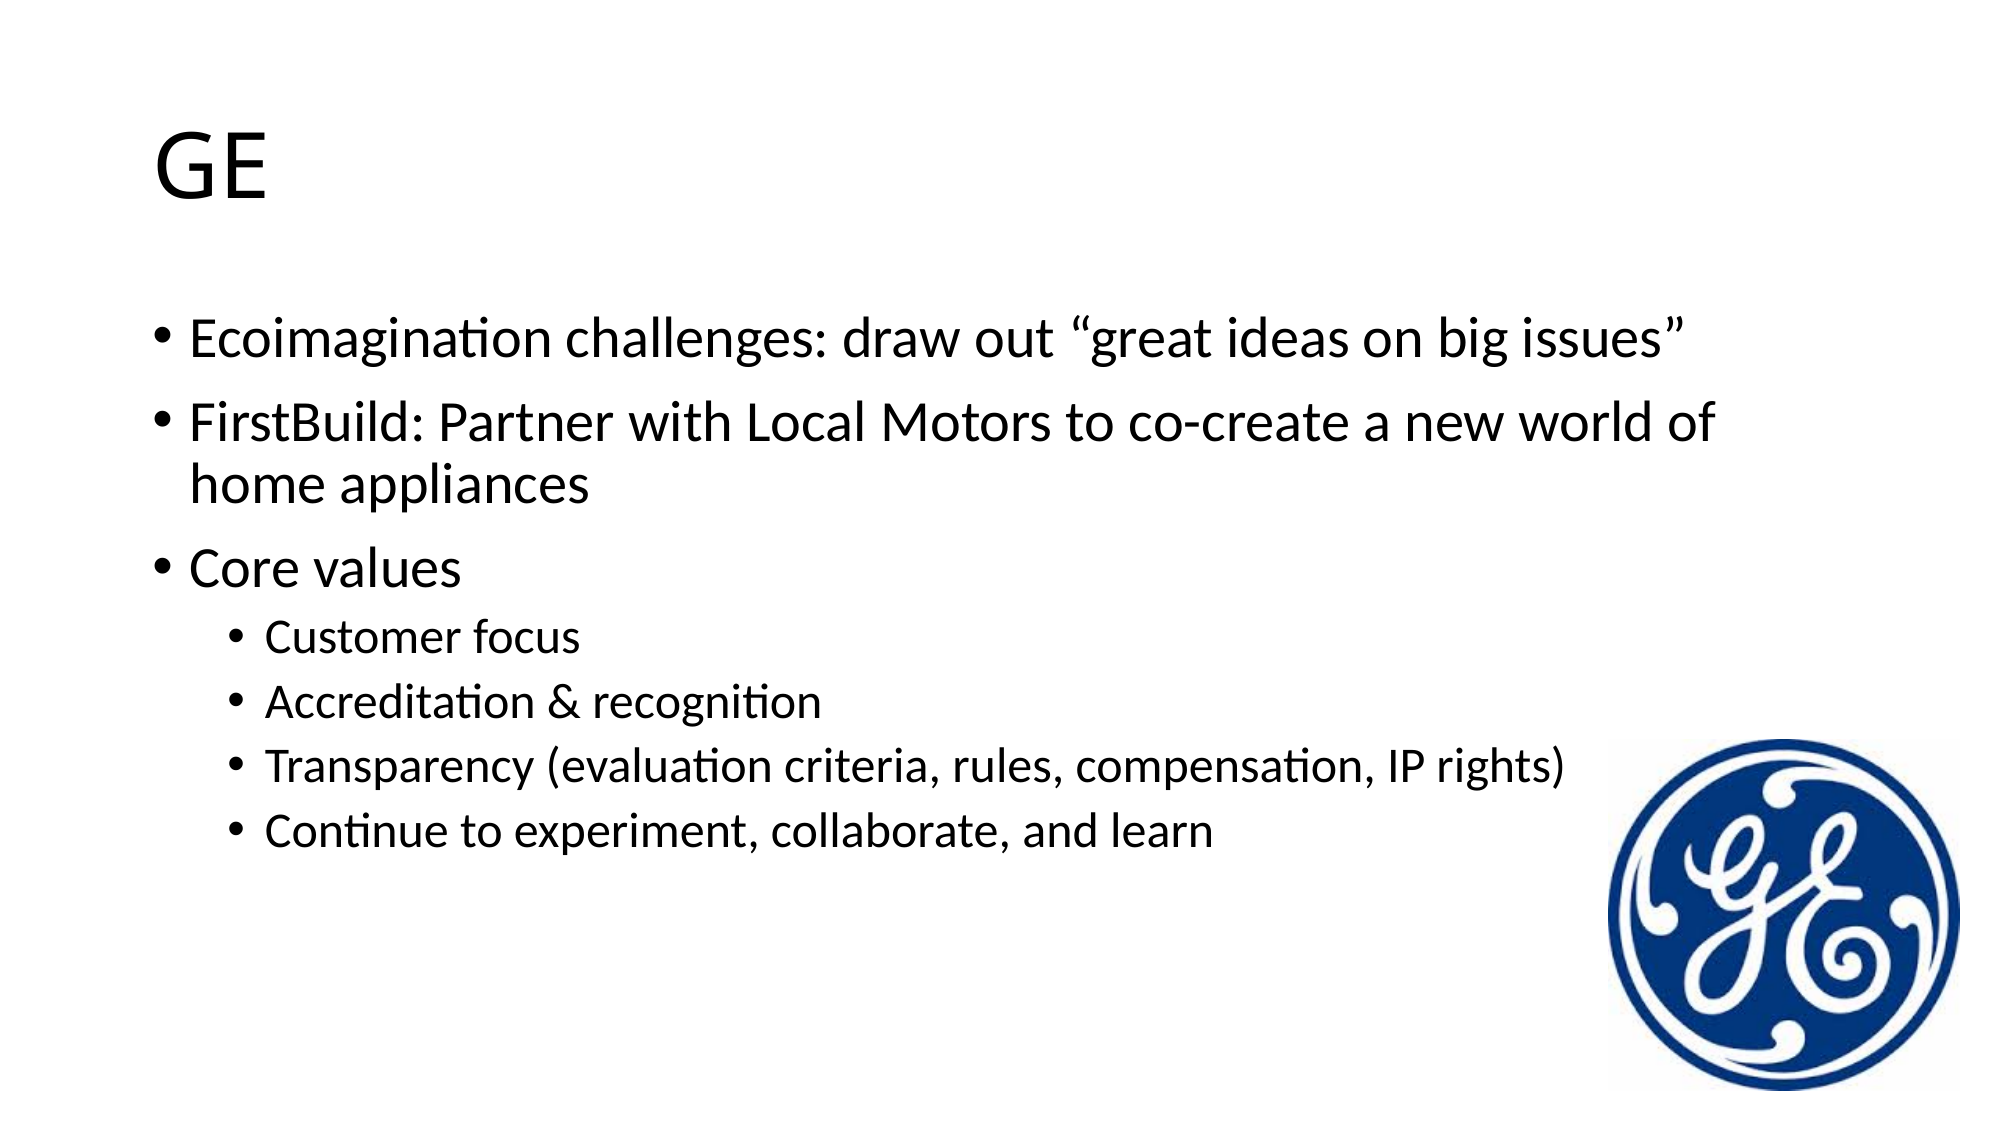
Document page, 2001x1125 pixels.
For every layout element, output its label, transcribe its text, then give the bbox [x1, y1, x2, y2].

title GE [137, 59, 1863, 278]
list Ecoimagination challenges: draw out “great ideas on big issues” FirstBuild: Partner with Local Motors to co-create a new world of home appliances Core values Customer focus Accreditation & recognition Transparency (evaluation criteria, rules, compensation, IP rights) Continue to experiment, collaborate, and learn [137, 299, 1863, 1014]
picture [1607, 739, 1960, 1092]
